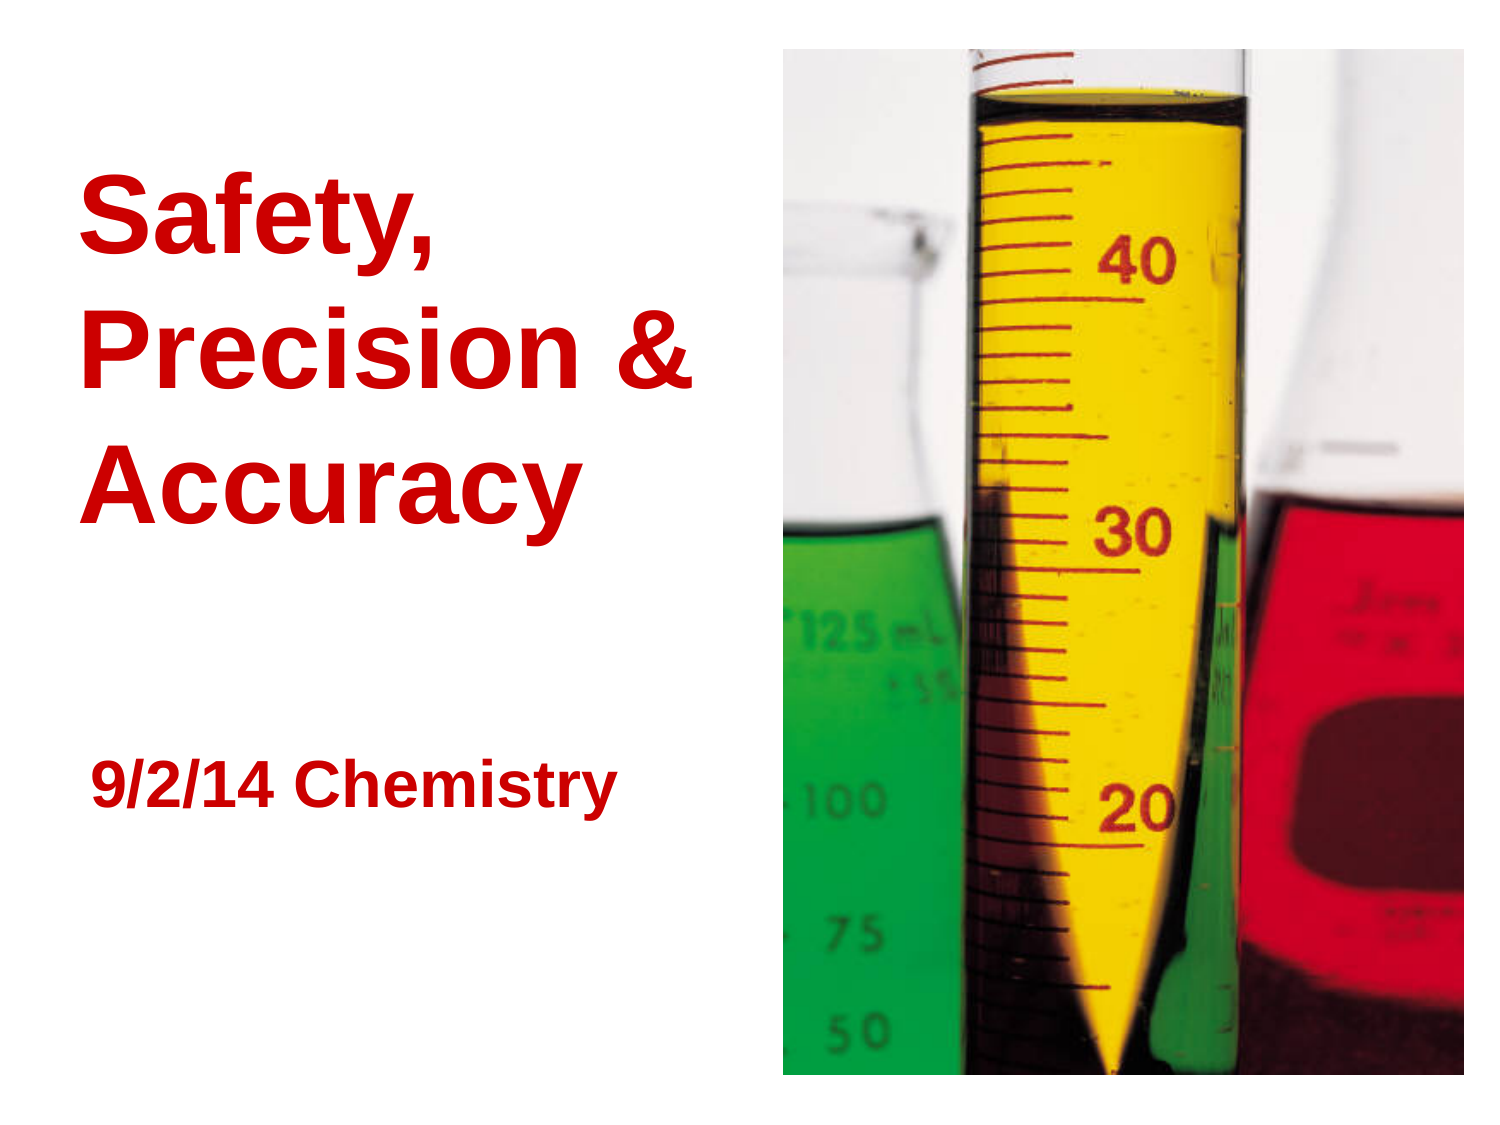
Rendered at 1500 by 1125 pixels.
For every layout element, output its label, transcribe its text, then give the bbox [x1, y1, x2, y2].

picture [783, 49, 1464, 1075]
title Safety, Precision & Accuracy [62, 87, 713, 601]
subtitle 9/2/14 Chemistry [74, 662, 713, 901]
